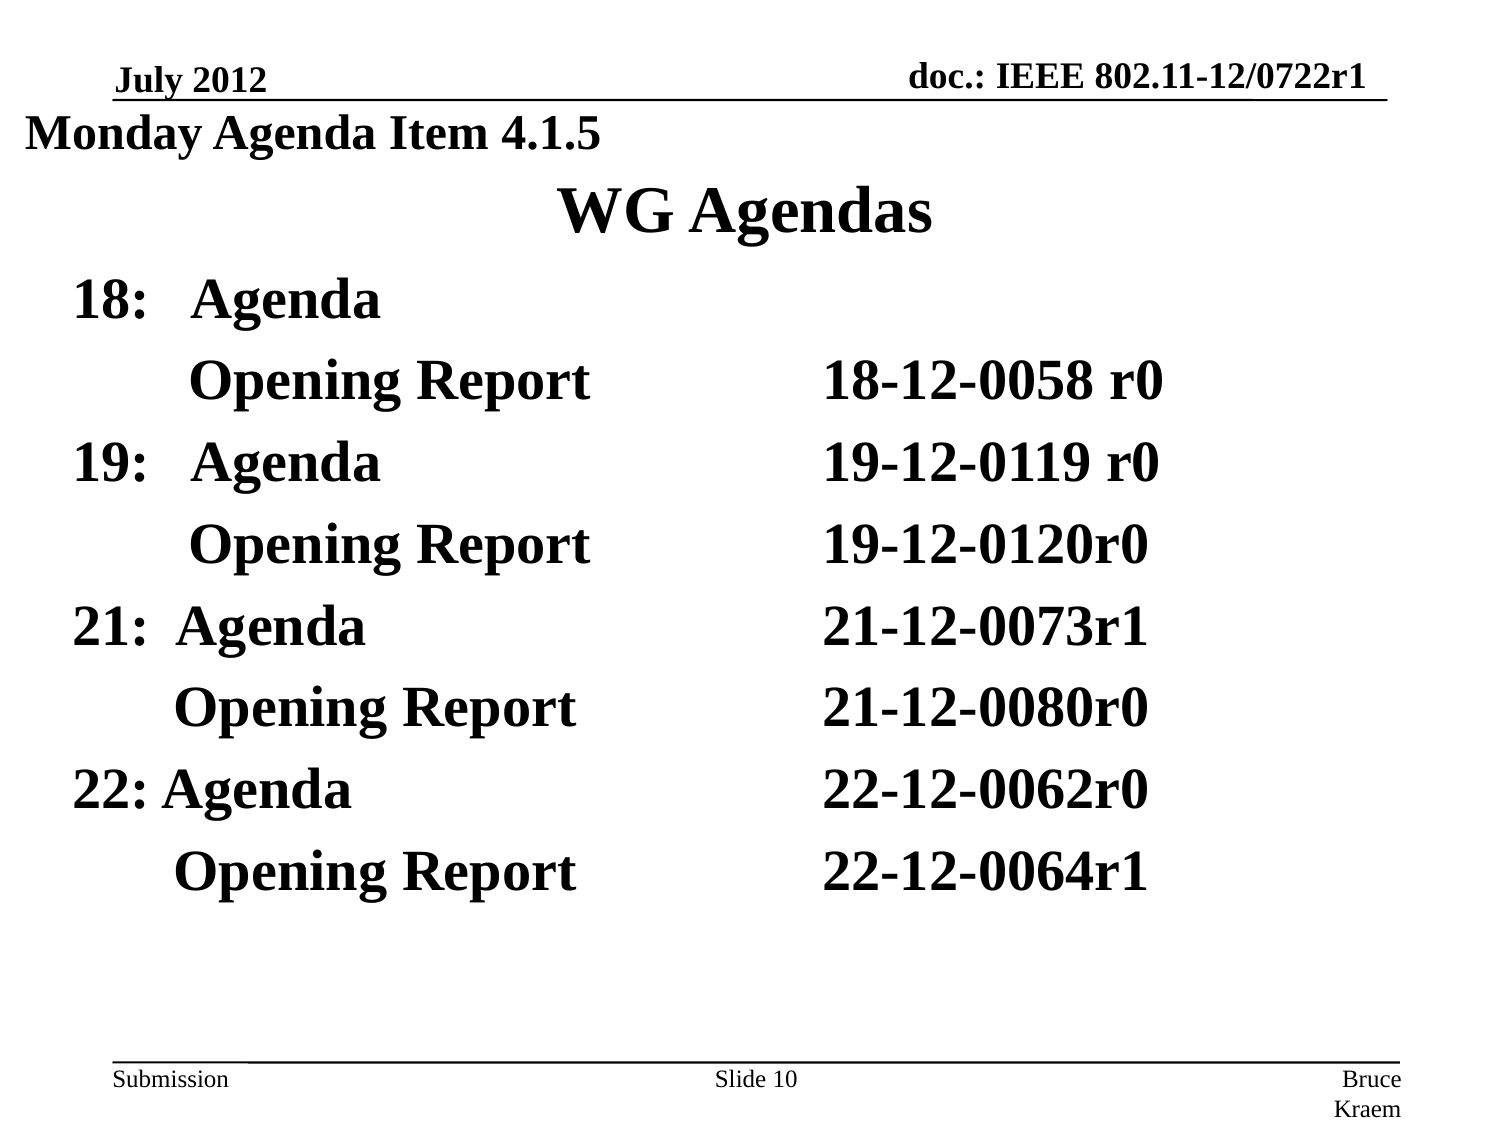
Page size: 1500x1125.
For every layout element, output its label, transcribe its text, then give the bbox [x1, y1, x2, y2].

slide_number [114, 54, 366, 92]
slide_number Slide 10 [714, 1062, 798, 1093]
text_box Monday Agenda Item 4.1.5 [10, 92, 629, 167]
title WG Agendas [107, 167, 1383, 246]
footer Bruce Kraemer, Marvell [1325, 1062, 1402, 1093]
list 18: Agenda Opening Report 18-12-0058 r0 19: Agenda 19-12-0119 r0 Opening Report 19-12-0120r0 21: Agenda 21-12-0073r1 Opening Report 21-12-0080r0 22: Agenda 22-12-0062r0 Opening Report 22-12-0064r1 [57, 252, 1462, 1057]
